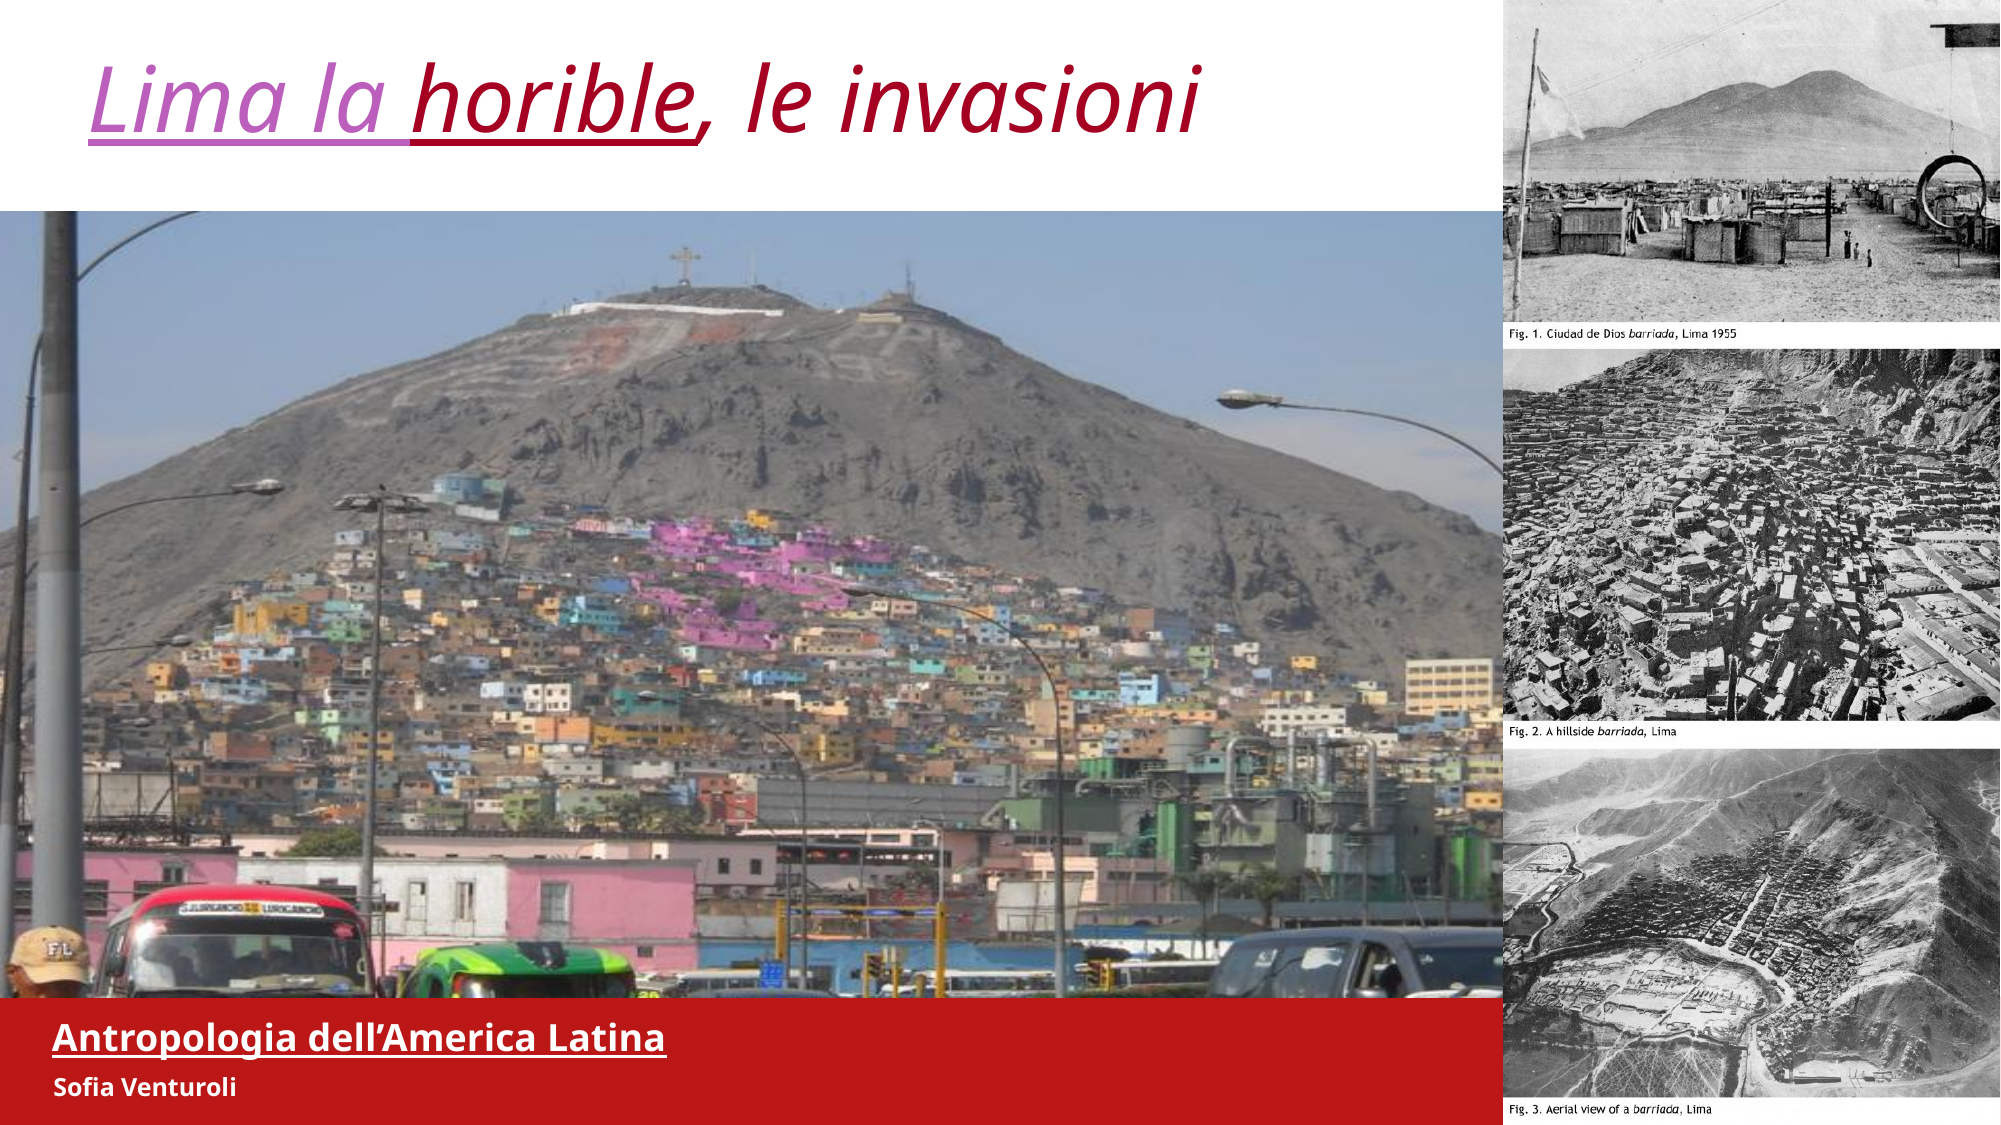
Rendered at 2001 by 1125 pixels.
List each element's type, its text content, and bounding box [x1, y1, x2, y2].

text_box Lima la horible, le invasioni [72, 33, 1310, 197]
text_box Sofia Venturoli [38, 1067, 1495, 1123]
text_box Antropologia dell’America Latina [37, 1012, 1495, 1068]
picture [0, 211, 1498, 998]
picture [1502, 0, 2000, 1125]
